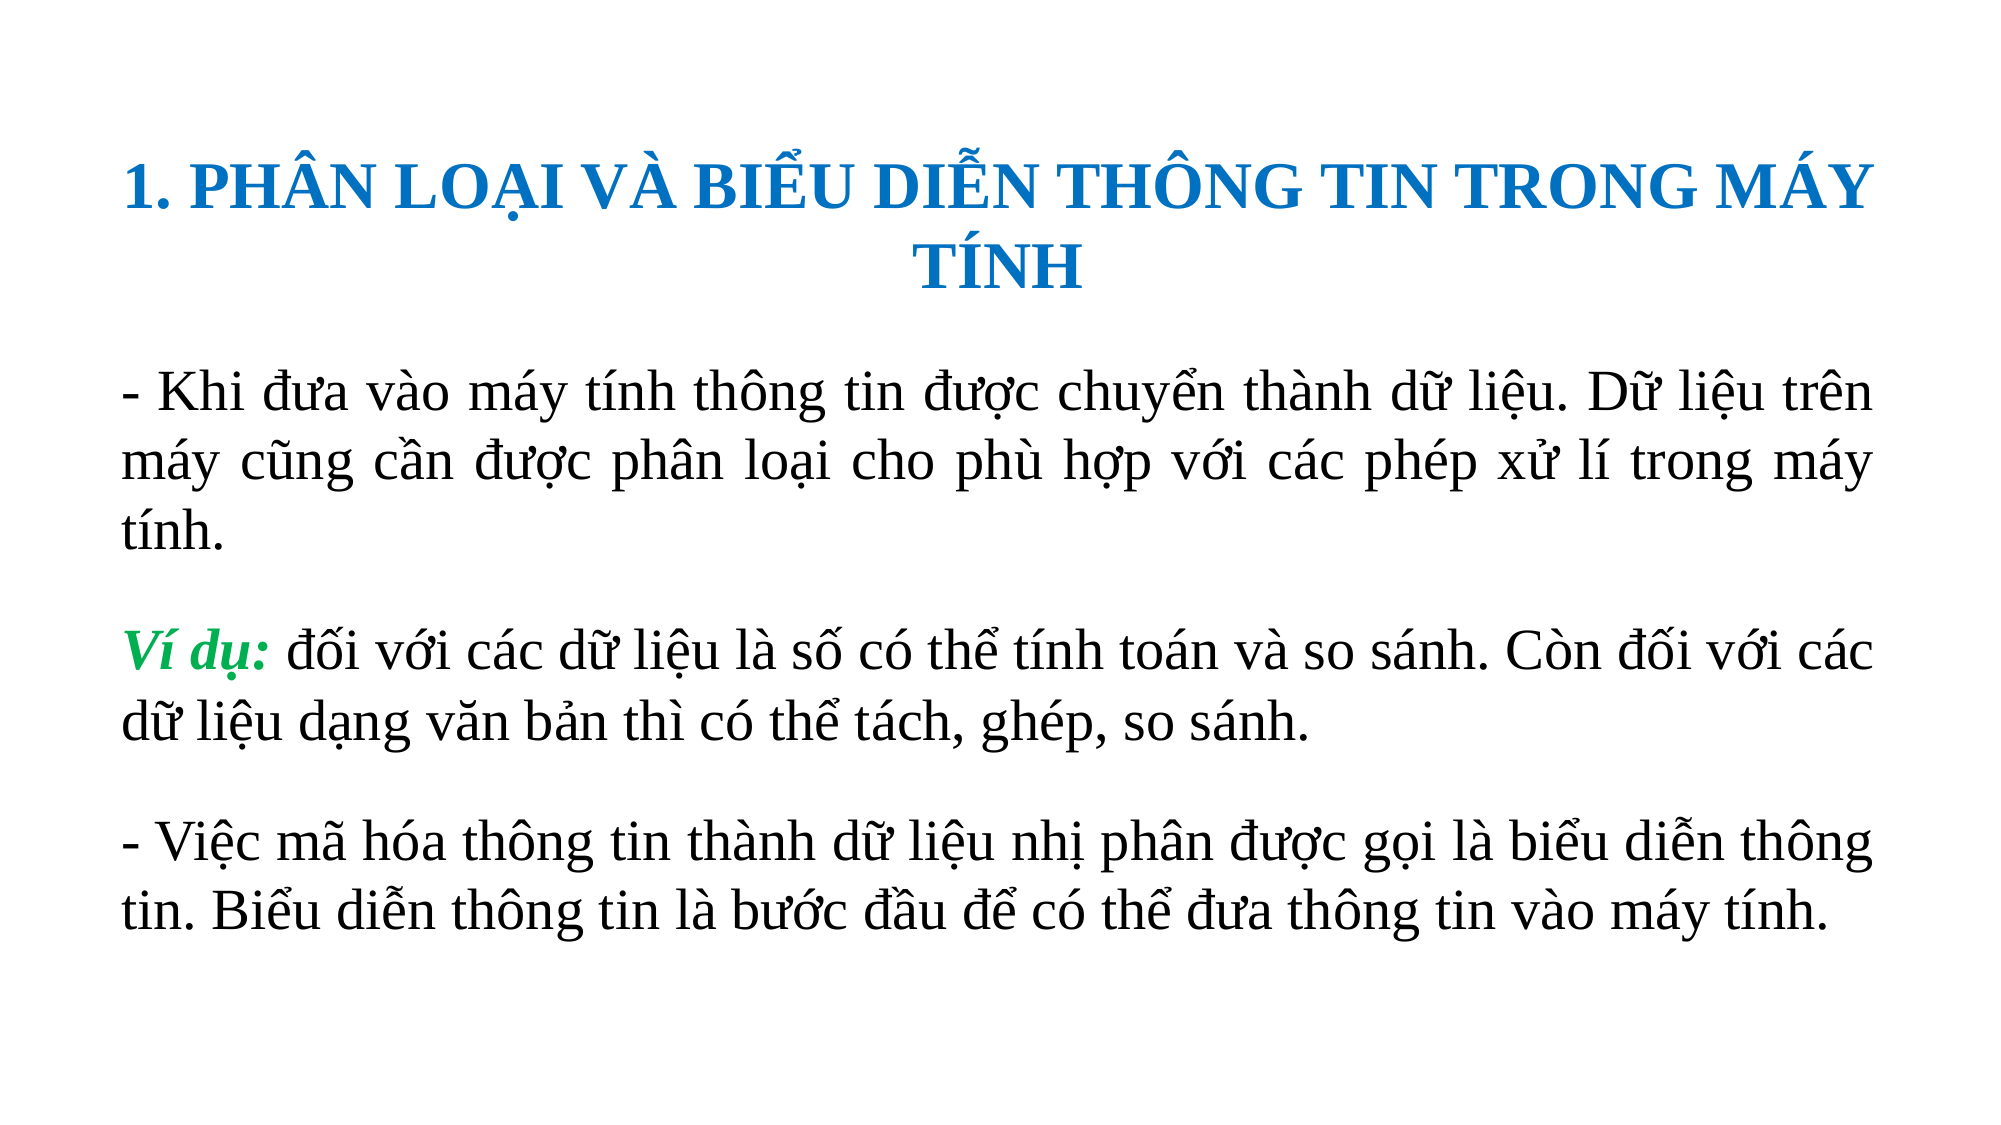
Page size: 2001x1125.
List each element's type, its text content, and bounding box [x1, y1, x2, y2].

text_box 1. PHÂN LOẠI VÀ BIỂU DIỄN THÔNG TIN TRONG MÁY TÍNH - Khi đưa vào máy tính thông tin được chuyển thành dữ liệu. Dữ liệu trên máy cũng cần được phân loại cho phù hợp với các phép xử lí trong máy tính. Ví dụ: đối với các dữ liệu là số có thể tính toán và so sánh. Còn đối với các dữ liệu dạng văn bản thì có thể tách, ghép, so sánh. - Việc mã hóa thông tin thành dữ liệu nhị phân được gọi là biểu diễn thông tin. Biểu diễn thông tin là bước đầu để có thể đưa thông tin vào máy tính. [106, 134, 1890, 949]
